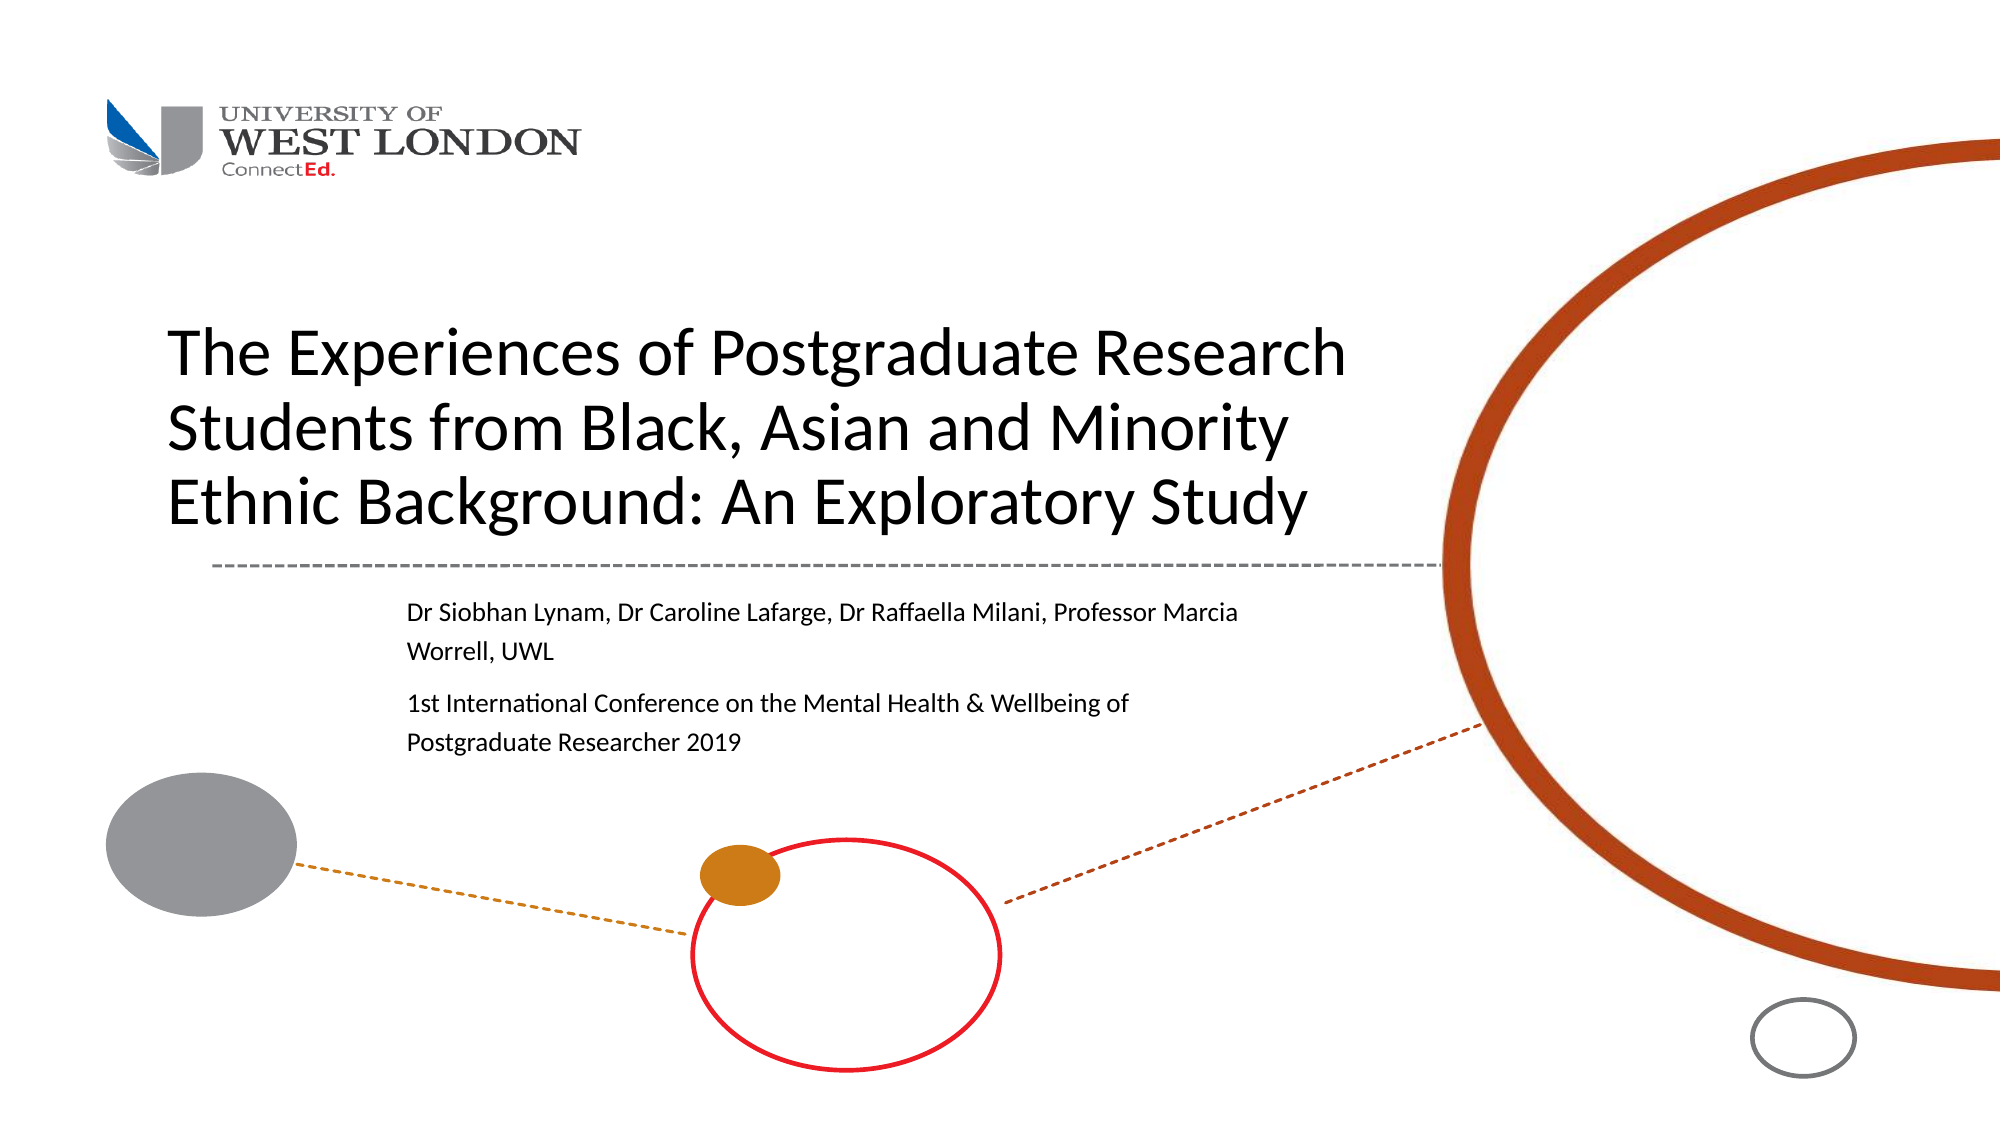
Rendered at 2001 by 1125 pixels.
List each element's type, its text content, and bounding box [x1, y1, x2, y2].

picture [1441, 137, 2000, 993]
picture [37, 47, 650, 226]
subtitle Dr Siobhan Lynam, Dr Caroline Lafarge, Dr Raffaella Milani, Professor Marcia Worrell, UWL 1st International Conference on the Mental Health & Wellbeing of Postgraduate Researcher 2019 [391, 580, 1260, 767]
title The Experiences of Postgraduate Research Students from Black, Asian and Minority Ethnic Background: An Exploratory Study [152, 307, 1397, 549]
